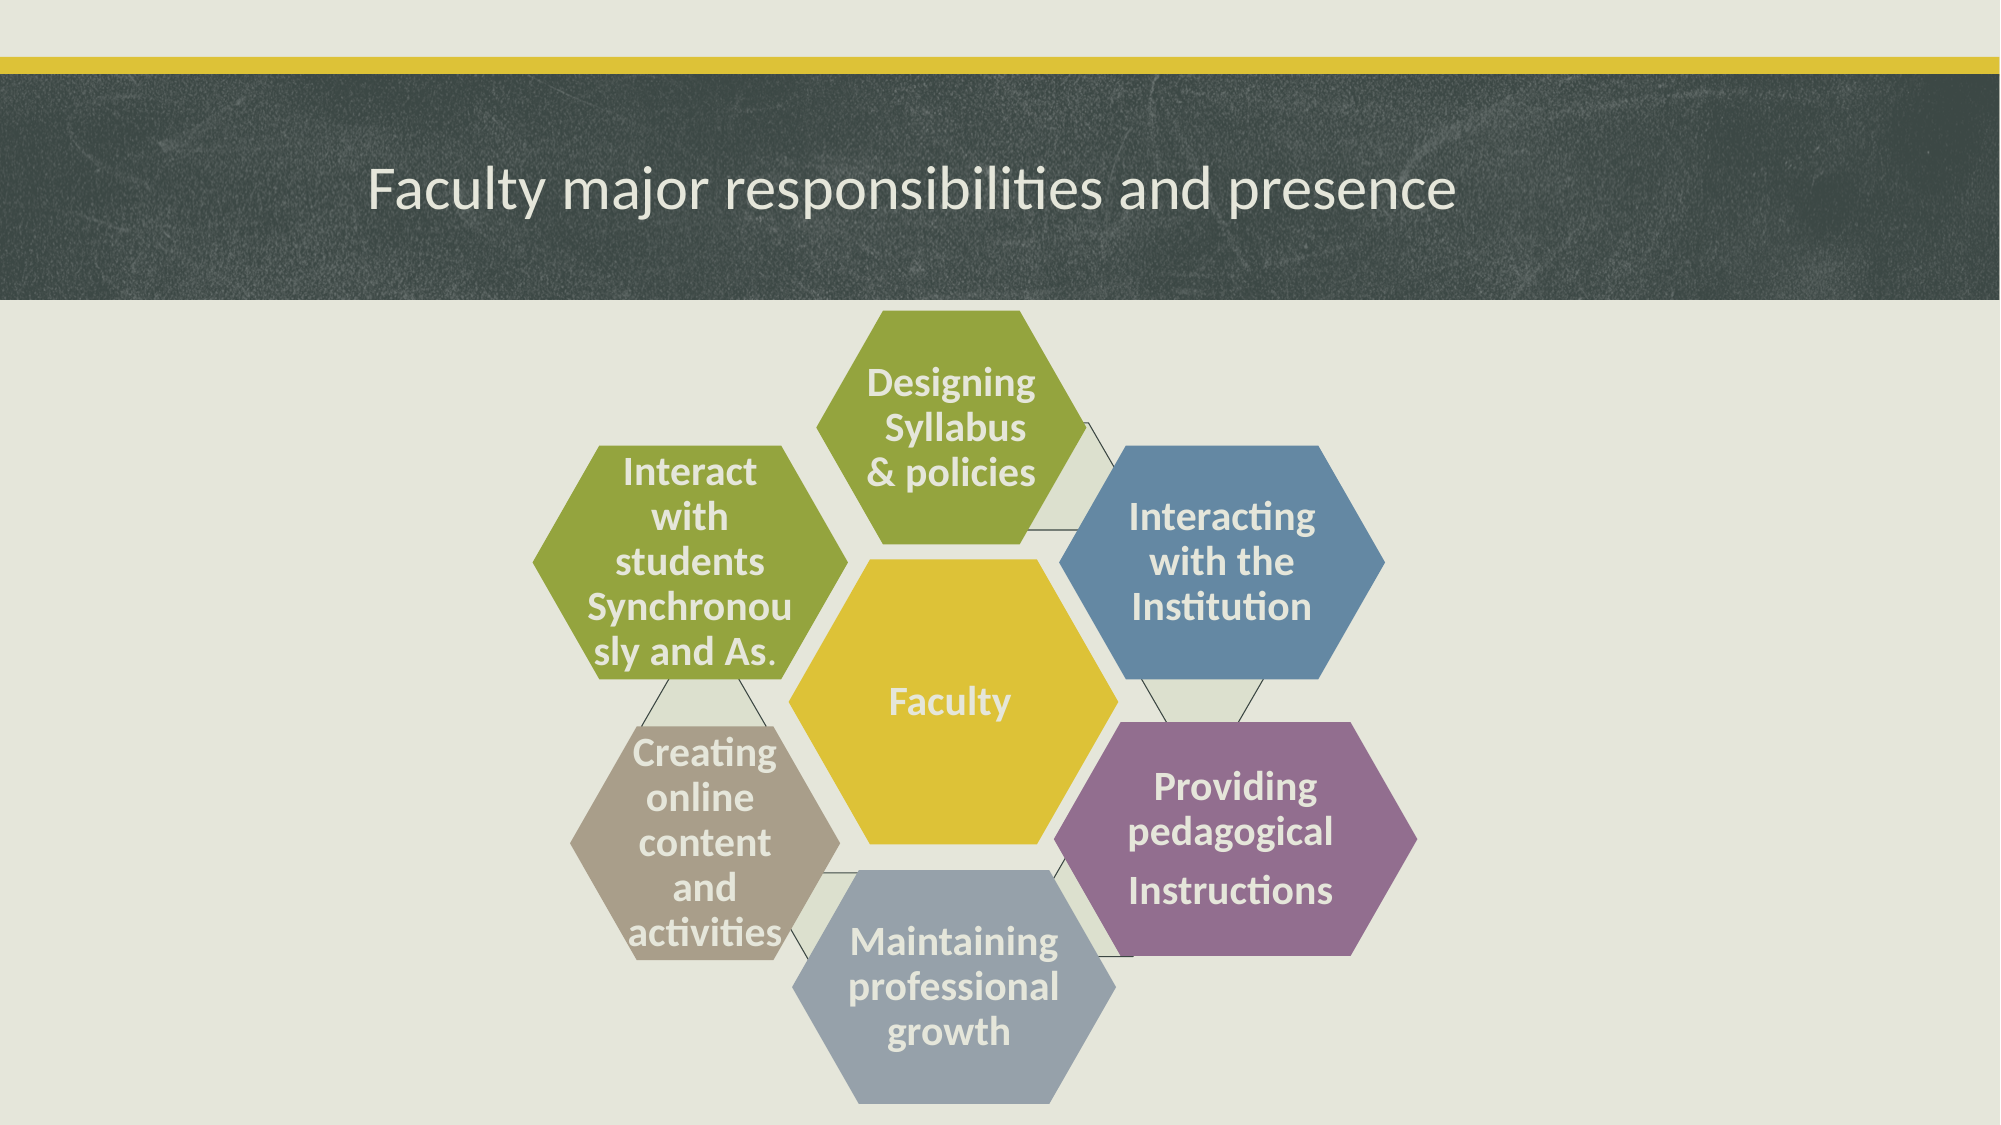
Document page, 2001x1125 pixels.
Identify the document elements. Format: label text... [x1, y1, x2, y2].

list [0, 299, 1932, 1104]
picture [0, 74, 2000, 300]
title Faculty major responsibilities and presence [210, 76, 1790, 299]
